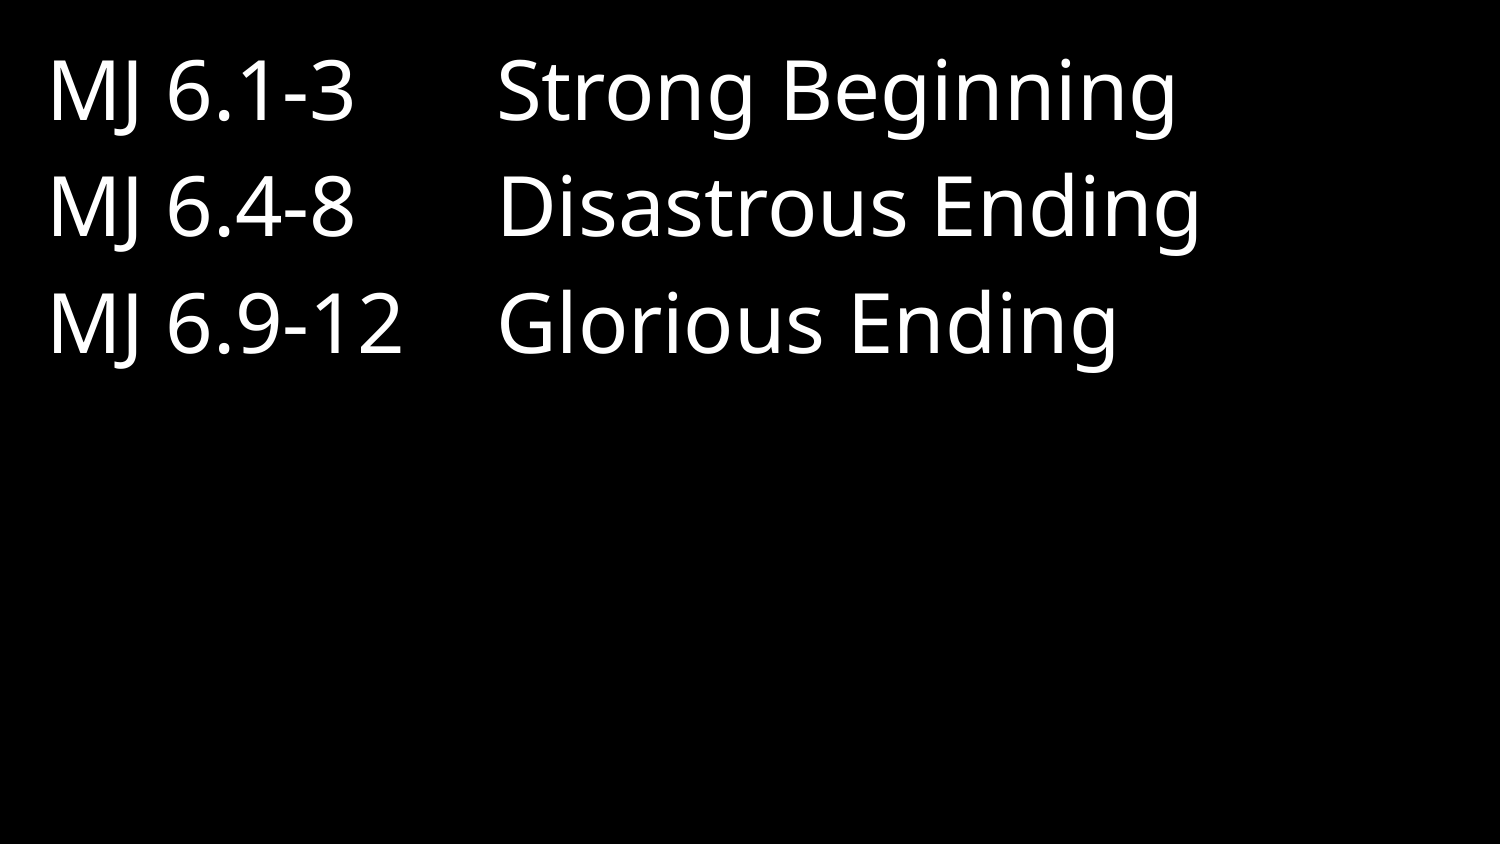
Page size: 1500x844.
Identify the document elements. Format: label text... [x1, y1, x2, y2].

list MJ 6.1-3 Strong Beginning MJ 6.4-8 Disastrous Ending MJ 6.9-12 Glorious Ending [37, 32, 1438, 810]
